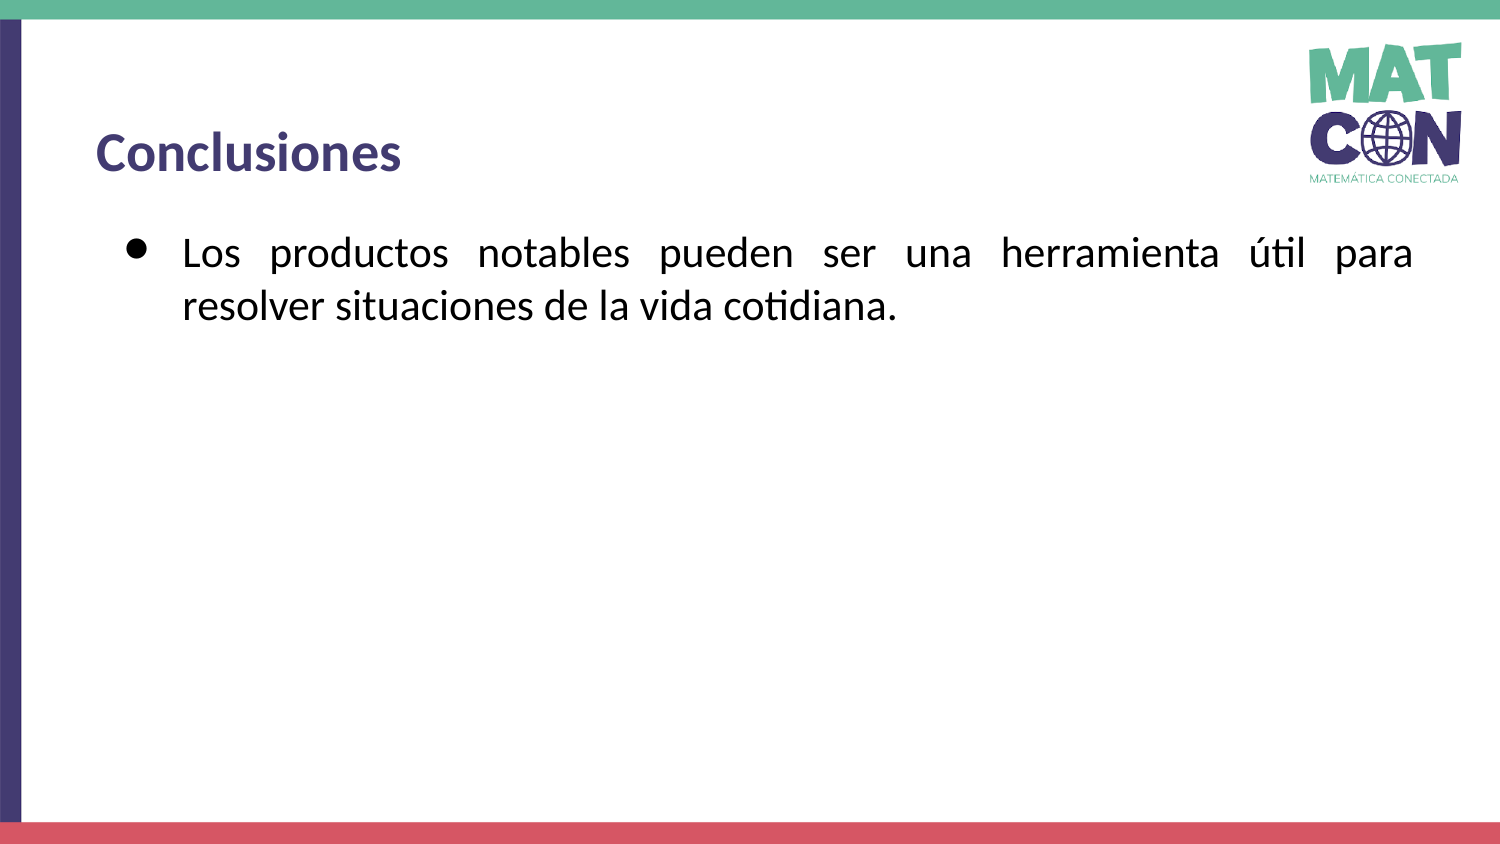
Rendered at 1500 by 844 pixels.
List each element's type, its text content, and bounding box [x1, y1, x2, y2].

picture [0, 0, 1500, 844]
text_box Los productos notables pueden ser una herramienta útil para resolver situaciones de la vida cotidiana. [96, 218, 1426, 335]
text_box Conclusiones [85, 109, 1246, 188]
